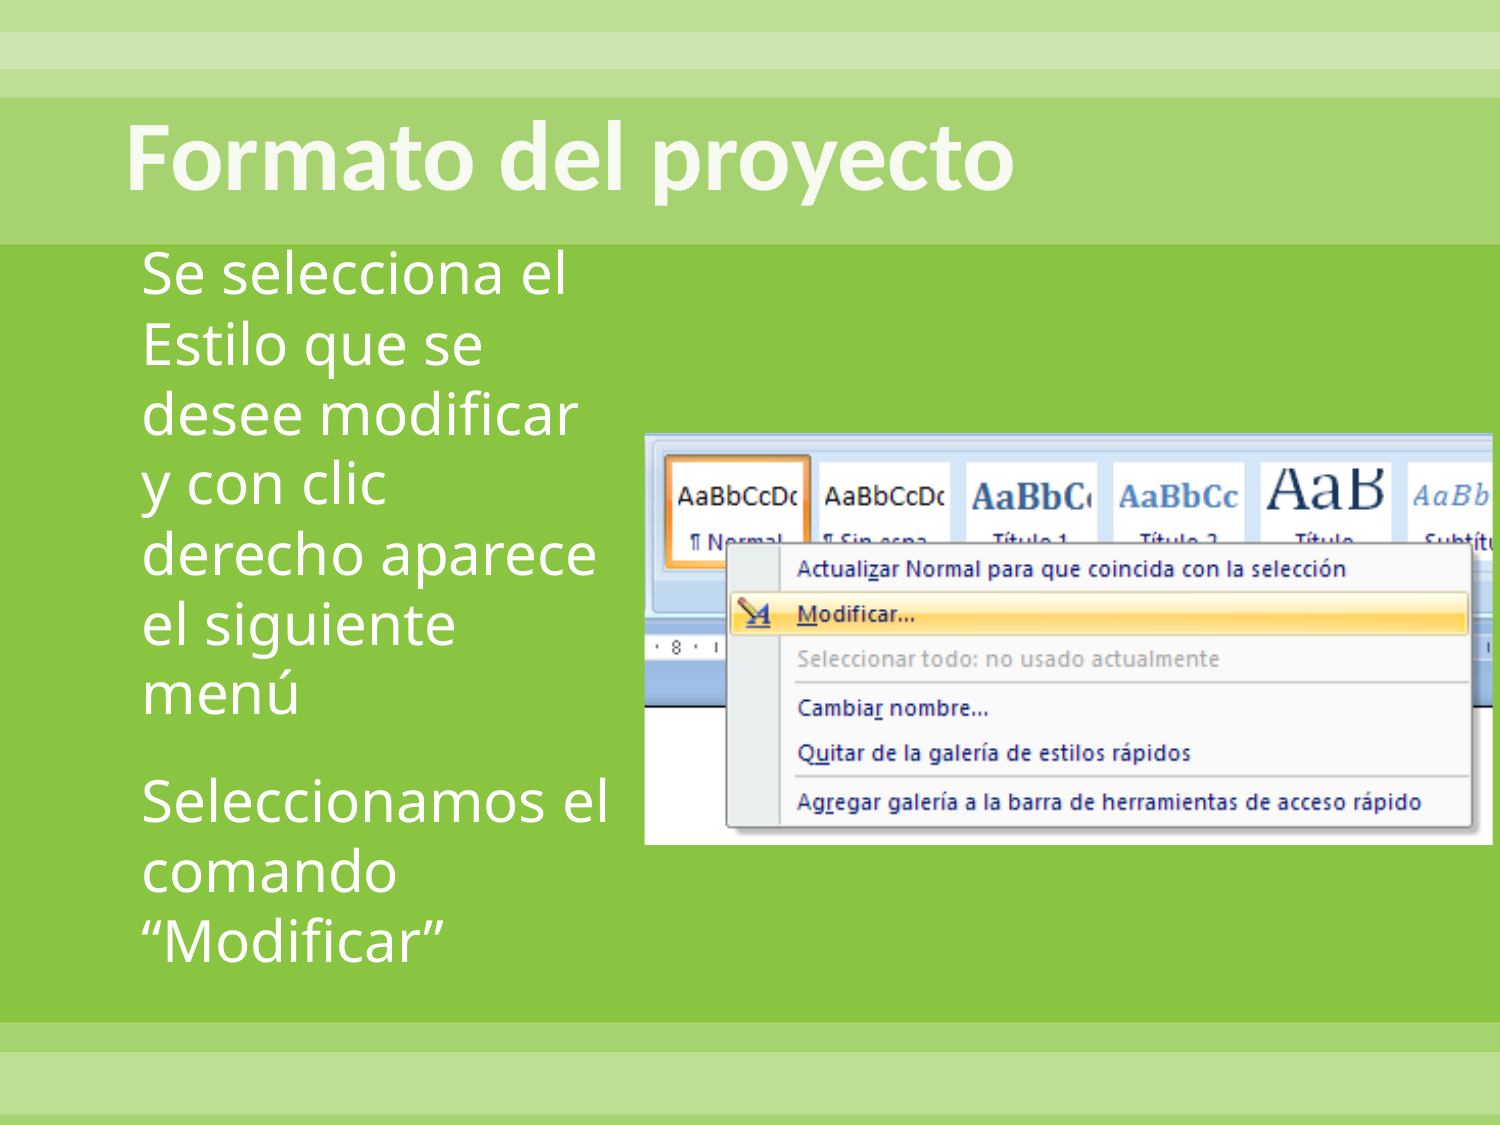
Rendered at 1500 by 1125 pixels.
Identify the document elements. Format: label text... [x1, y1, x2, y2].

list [642, 431, 1495, 846]
title Formato del proyecto [110, 30, 1390, 271]
picture [0, 0, 1500, 1125]
list Se selecciona el Estilo que se desee modificar y con clic derecho aparece el siguiente menú Seleccionamos el comando “Modificar” [70, 257, 633, 953]
